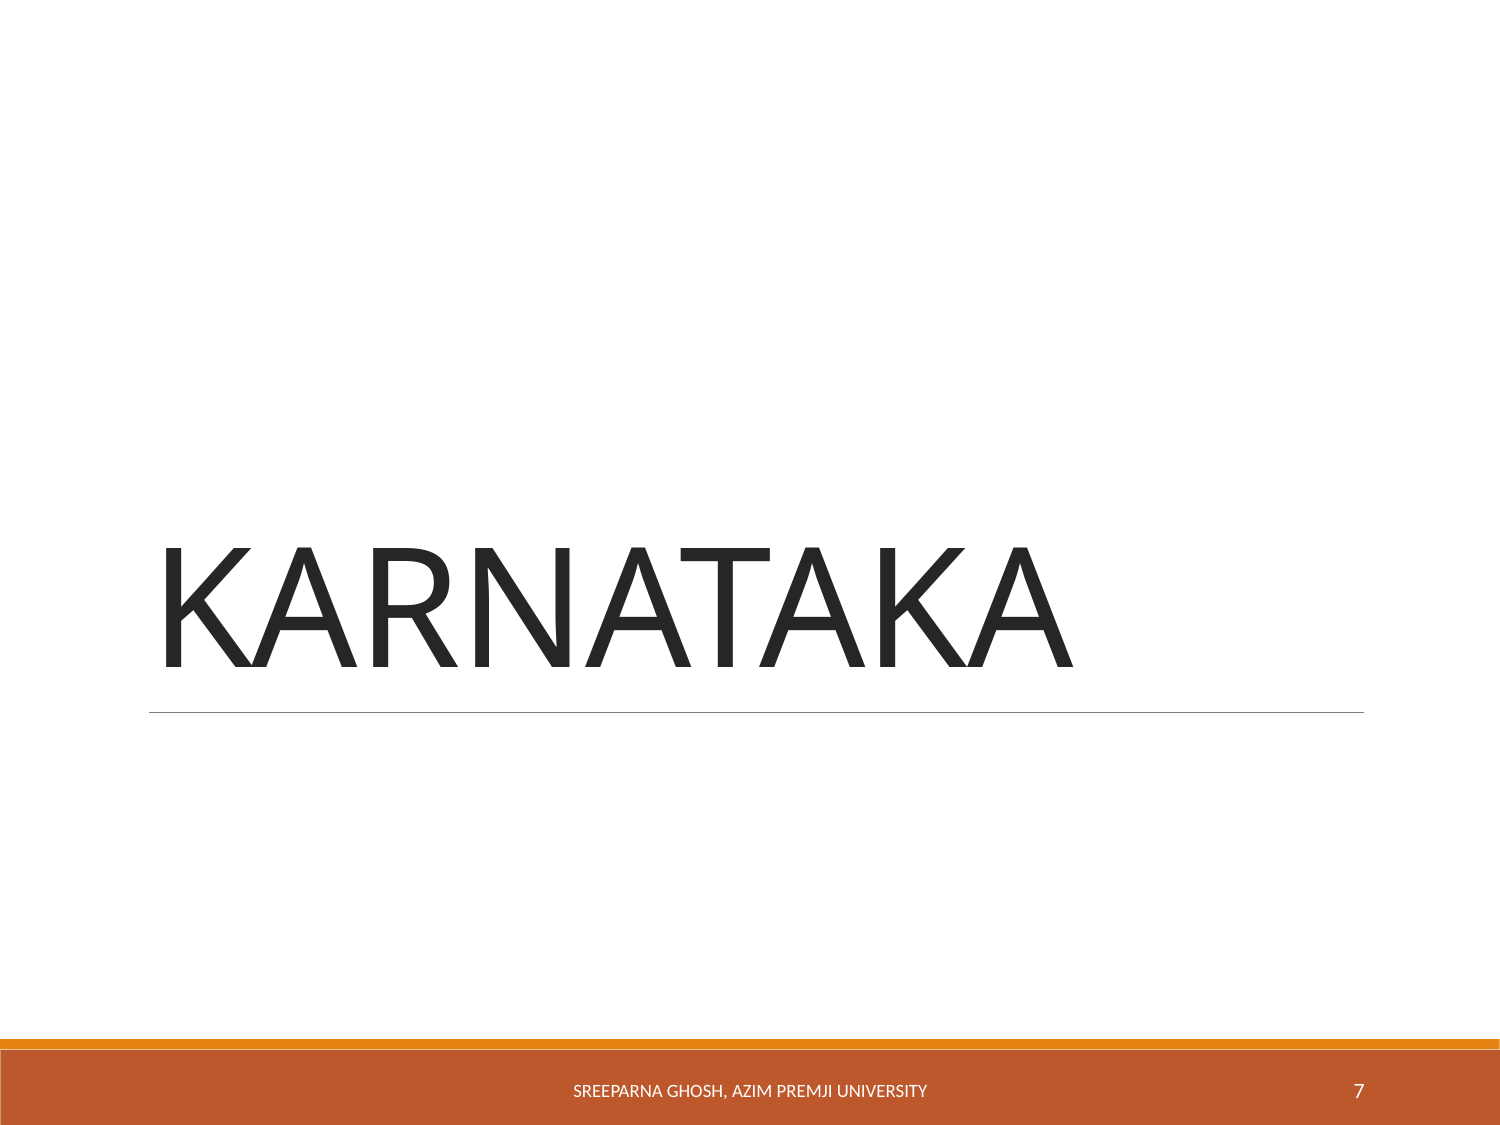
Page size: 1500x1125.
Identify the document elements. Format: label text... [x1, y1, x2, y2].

title KARNATAKA [135, 124, 1373, 710]
footer Sreeparna Ghosh, Azim Premji University [453, 1059, 1047, 1120]
slide_number 7 [1218, 1059, 1380, 1120]
